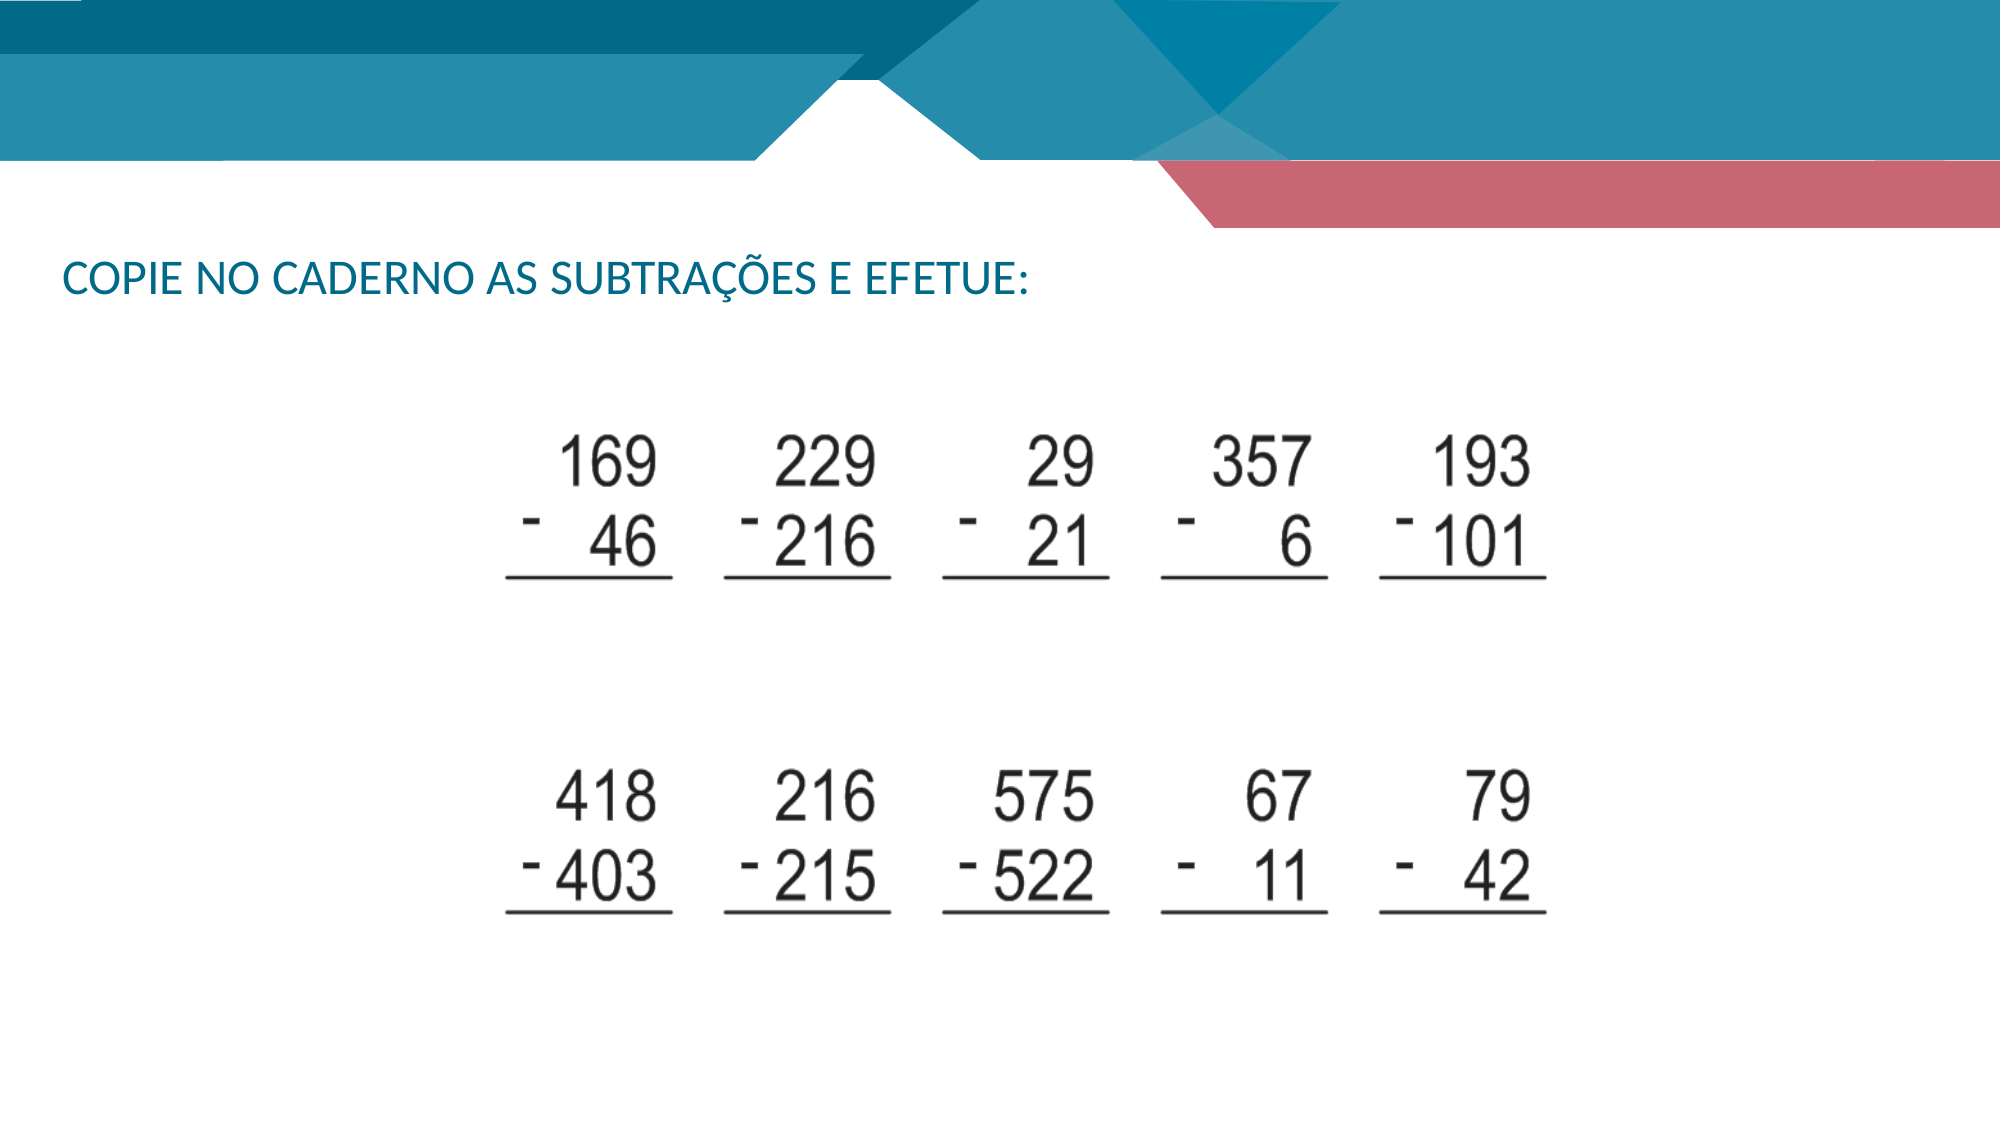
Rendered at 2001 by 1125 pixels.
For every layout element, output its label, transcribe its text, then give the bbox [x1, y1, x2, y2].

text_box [0, 0, 2000, 228]
text_box COPIE NO CADERNO AS SUBTRAÇÕES E EFETUE: [47, 228, 1974, 313]
picture [473, 393, 1575, 1037]
